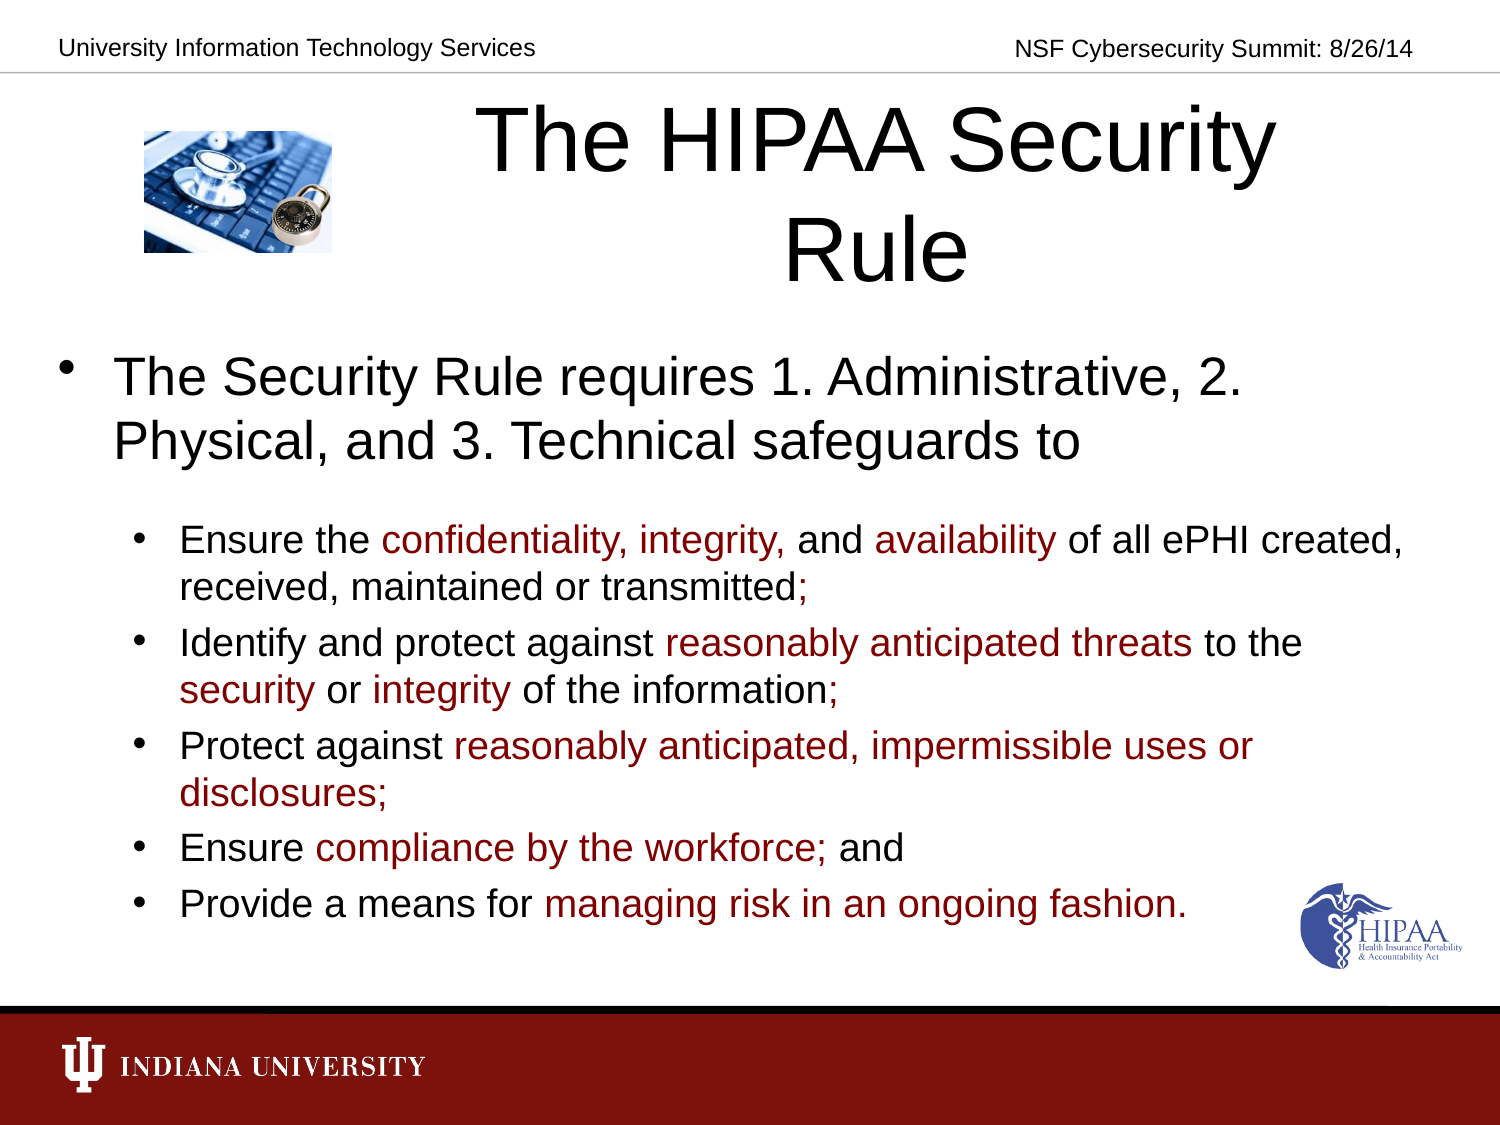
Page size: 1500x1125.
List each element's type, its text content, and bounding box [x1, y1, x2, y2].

picture [62, 1037, 425, 1098]
list [249, 916, 1291, 925]
picture [1296, 877, 1467, 973]
picture [144, 131, 332, 253]
text_box The Security Rule requires 1. Administrative, 2. Physical, and 3. Technical safeguards to Ensure the confidentiality, integrity, and availability of all ePHI created, received, maintained or transmitted; Identify and protect against reasonably anticipated threats to the security or integrity of the information; Protect against reasonably anticipated, impermissible uses or disclosures; Ensure compliance by the workforce; and Provide a means for managing risk in an ongoing fashion. [42, 252, 1429, 916]
title The HIPAA Security Rule [355, 26, 1398, 252]
